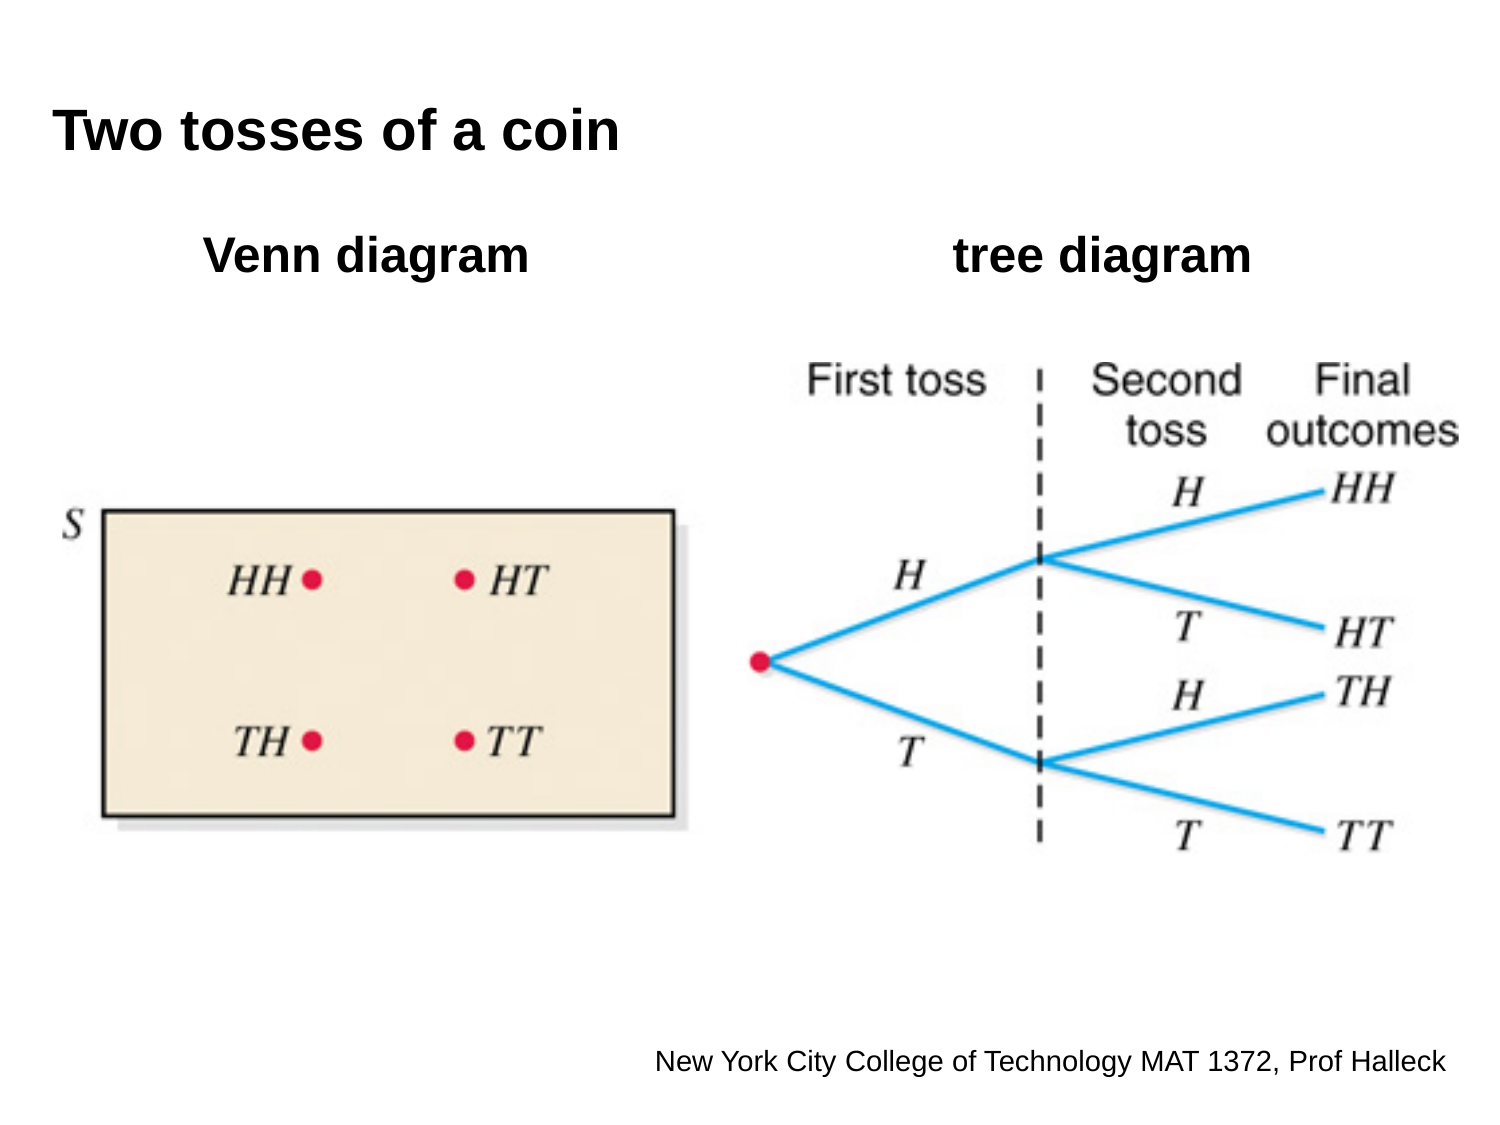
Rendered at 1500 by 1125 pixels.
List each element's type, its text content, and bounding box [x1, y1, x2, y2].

picture [62, 362, 1459, 863]
text_box Two tosses of a coin Venn diagram tree diagram [37, 99, 1438, 275]
footer New York City College of Technology MAT 1372, Prof Halleck [624, 1034, 1463, 1113]
